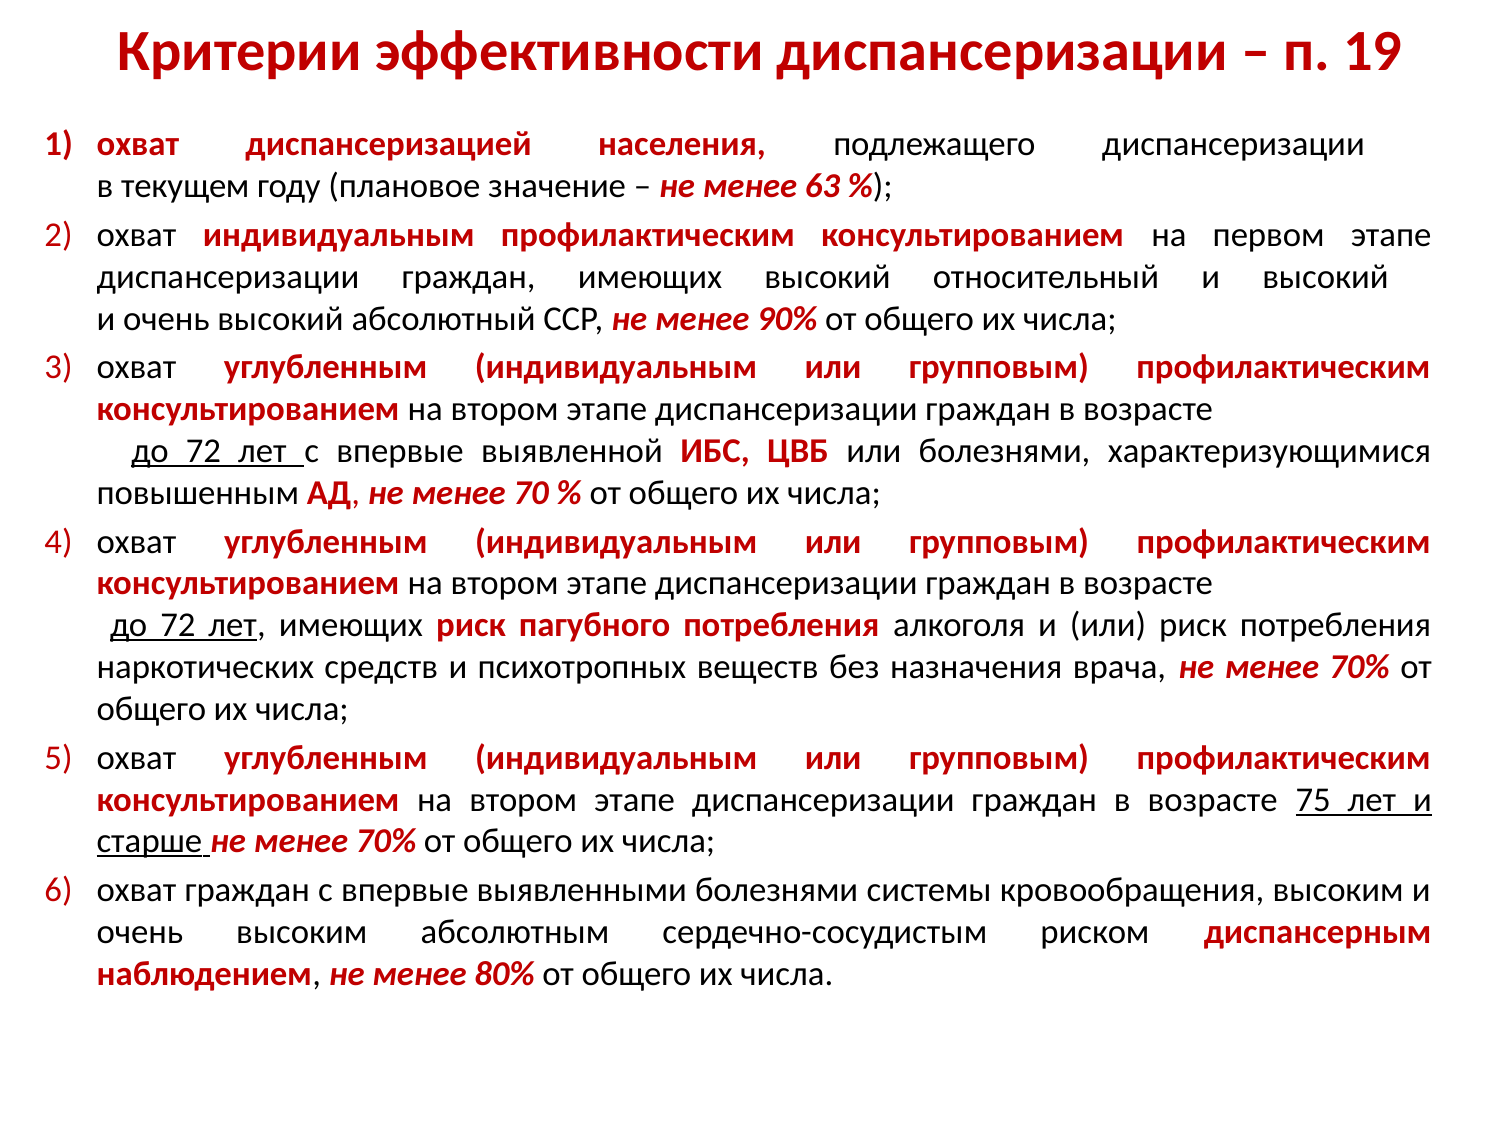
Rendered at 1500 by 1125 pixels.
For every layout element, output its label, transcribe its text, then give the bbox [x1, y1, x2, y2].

title Критерии эффективности диспансеризации – п. 19 [33, 0, 1500, 95]
list охват диспансеризацией населения, подлежащего диспансеризации в текущем году (плановое значение – не менее 63 %); охват индивидуальным профилактическим консультированием на первом этапе диспансеризации граждан, имеющих высокий относительный и высокий и очень высокий абсолютный ССР, не менее 90% от общего их числа; охват углубленным (индивидуальным или групповым) профилактическим консультированием на втором этапе диспансеризации граждан в возрасте до 72 лет с впервые выявленной ИБС, ЦВБ или болезнями, характеризующимися повышенным АД, не менее 70 % от общего их числа; охват углубленным (индивидуальным или групповым) профилактическим консультированием на втором этапе диспансеризации граждан в возрасте до 72 лет, имеющих риск пагубного потребления алкоголя и (или) риск потребления наркотических средств и психотропных веществ без назначения врача, не менее 70% от общего их числа; охват углубленным (индивидуальным или групповым) профилактическим консультированием на втором этапе диспансеризации граждан в возрасте 75 лет и старше не менее 70% от общего их числа; охват граждан с впервые выявленными болезнями системы кровообращения, высоким и очень высоким абсолютным сердечно-сосудистым риском диспансерным наблюдением, не менее 80% от общего их числа. [29, 113, 1448, 1006]
